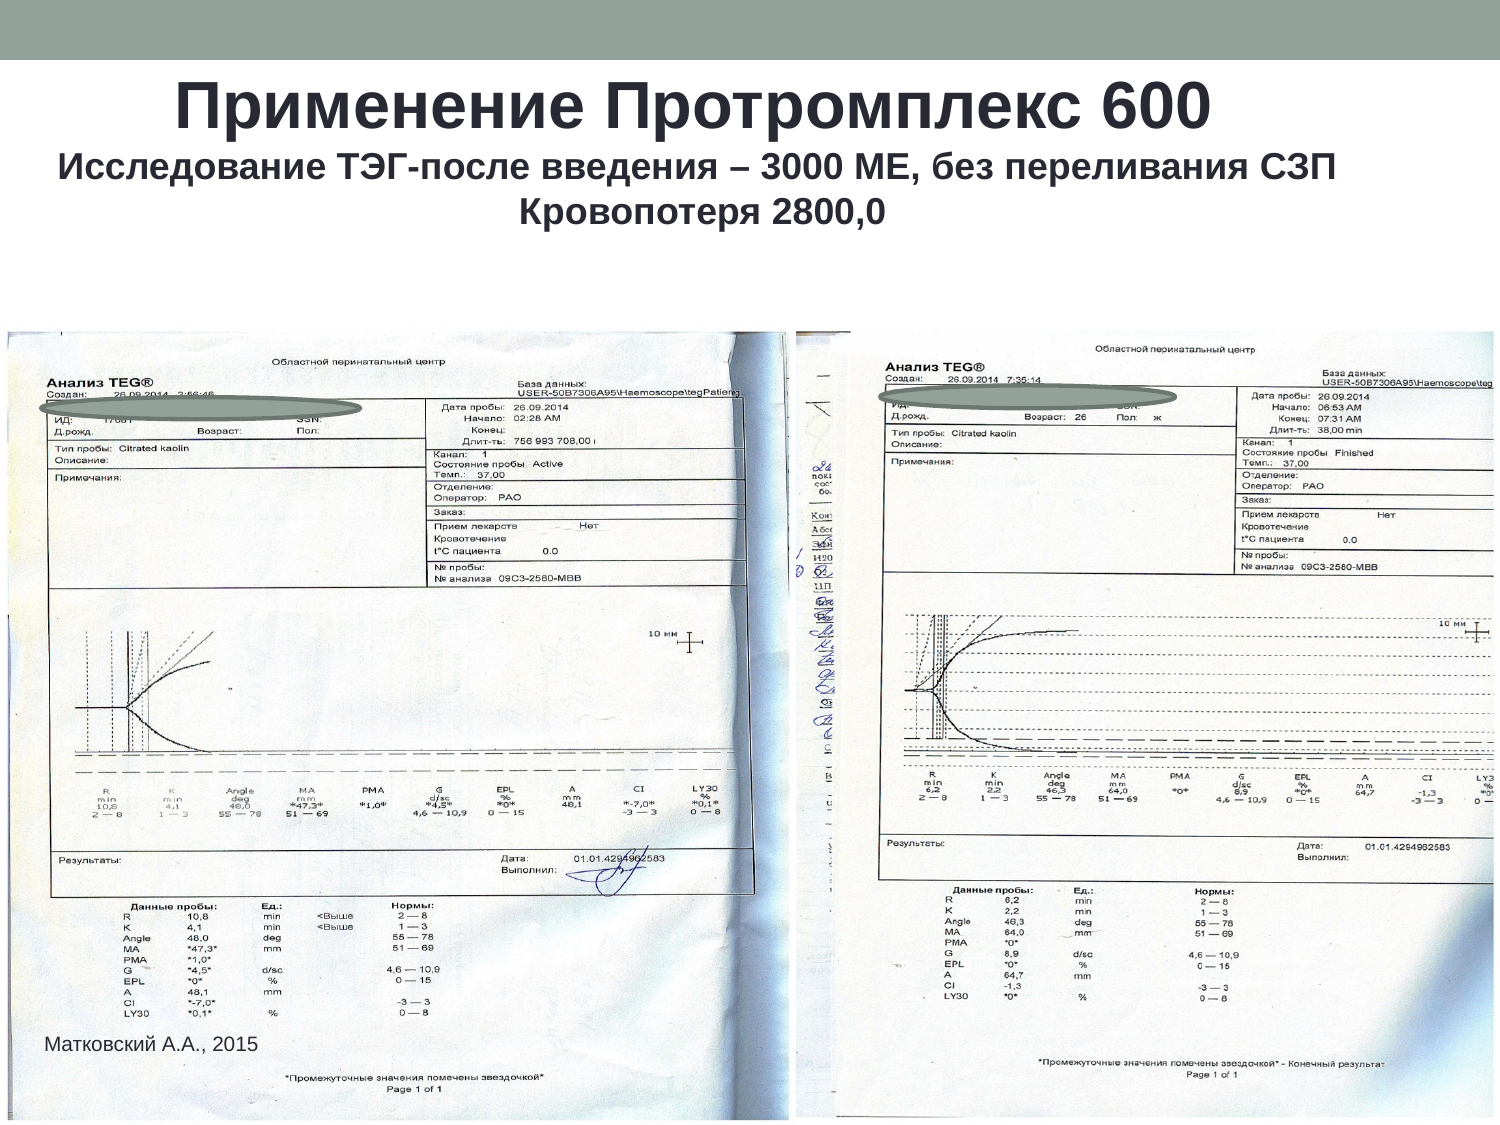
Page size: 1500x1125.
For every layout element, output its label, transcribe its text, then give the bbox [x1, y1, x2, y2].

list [801, 325, 1500, 1123]
picture [0, 326, 796, 1125]
text_box Применение Протромплекс 600 Исследование ТЭГ-после введения – 3000 МЕ, без переливания СЗП Кровопотеря 2800,0 [29, 54, 1376, 240]
